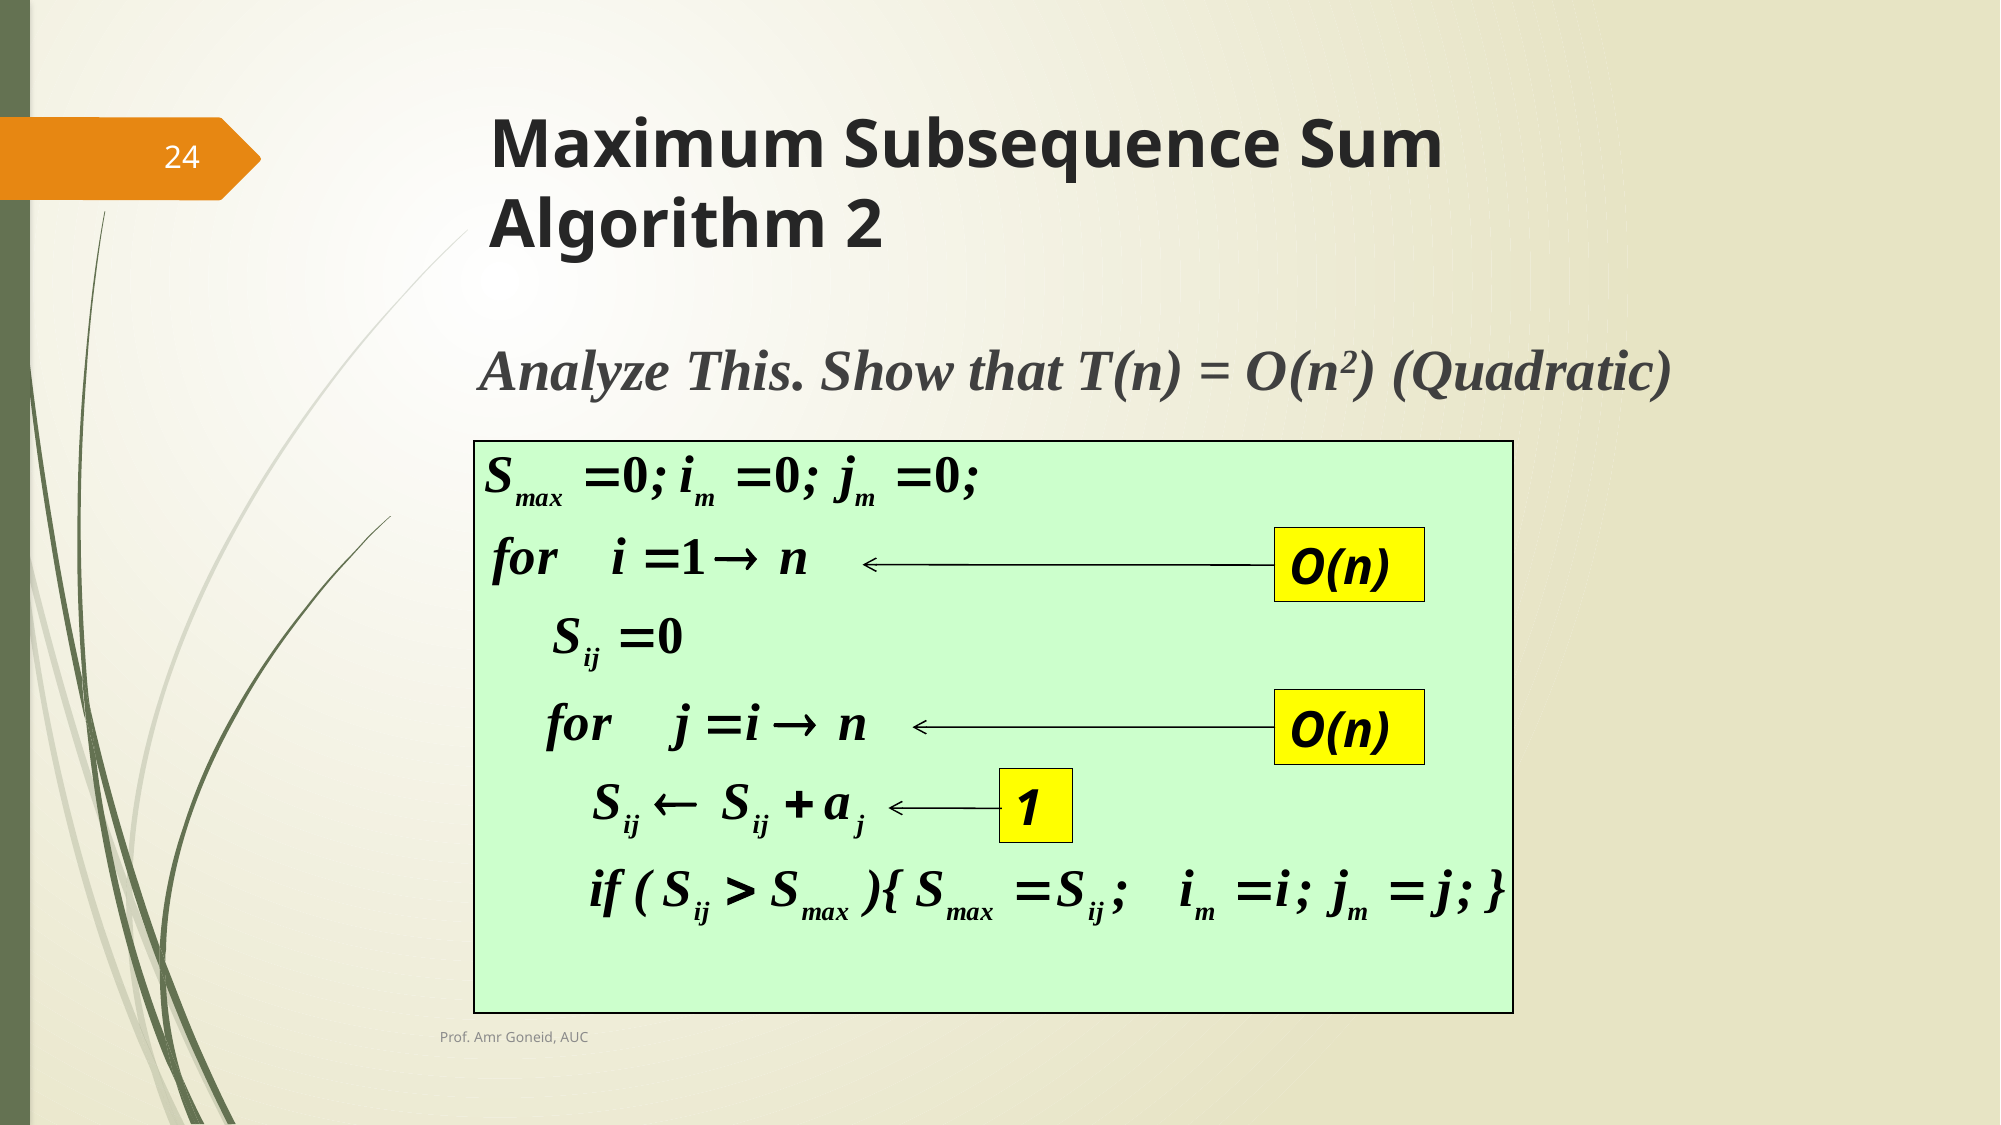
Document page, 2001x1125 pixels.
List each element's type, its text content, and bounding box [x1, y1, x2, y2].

title Maximum Subsequence Sum Algorithm 2 [474, 93, 1750, 281]
slide_number 24 [87, 129, 216, 190]
list Analyze This. Show that T(n) = O(n2) (Quadratic) [456, 324, 1750, 1013]
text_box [474, 441, 1513, 1013]
footer Prof. Amr Goneid, AUC [424, 1006, 1675, 1067]
